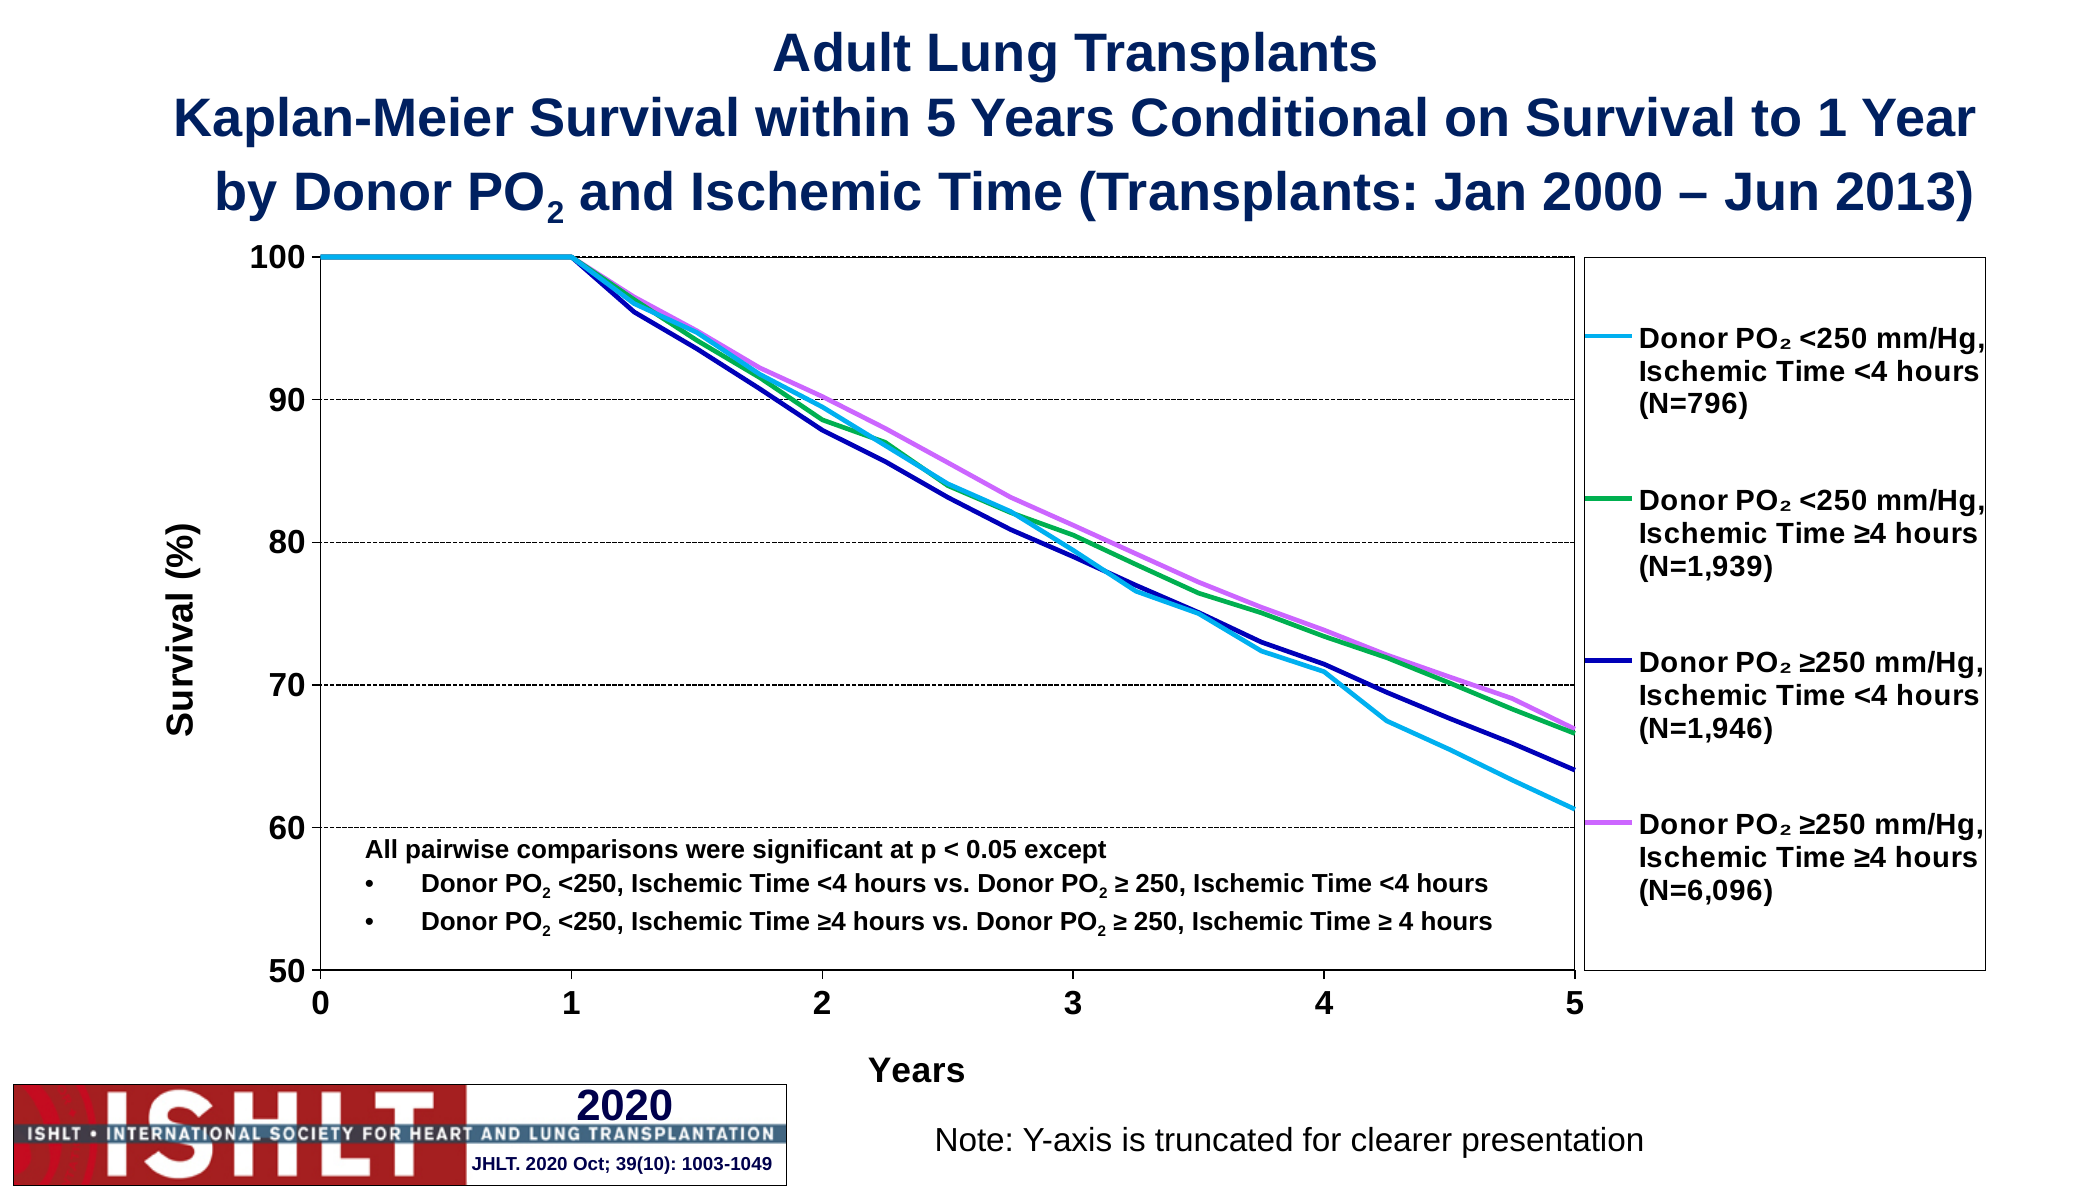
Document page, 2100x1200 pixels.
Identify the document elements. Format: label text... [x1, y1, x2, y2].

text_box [13, 1068, 788, 1187]
chart [112, 227, 2012, 1108]
text_box Adult Lung Transplants Kaplan-Meier Survival within 5 Years Conditional on Survival to 1 Year [76, 0, 2077, 189]
text_box Note: Y-axis is truncated for clearer presentation [919, 1119, 1661, 1166]
text_box by Donor PO2 and Ischemic Time (Transplants: Jan 2000 – Jun 2013) [200, 148, 2050, 238]
